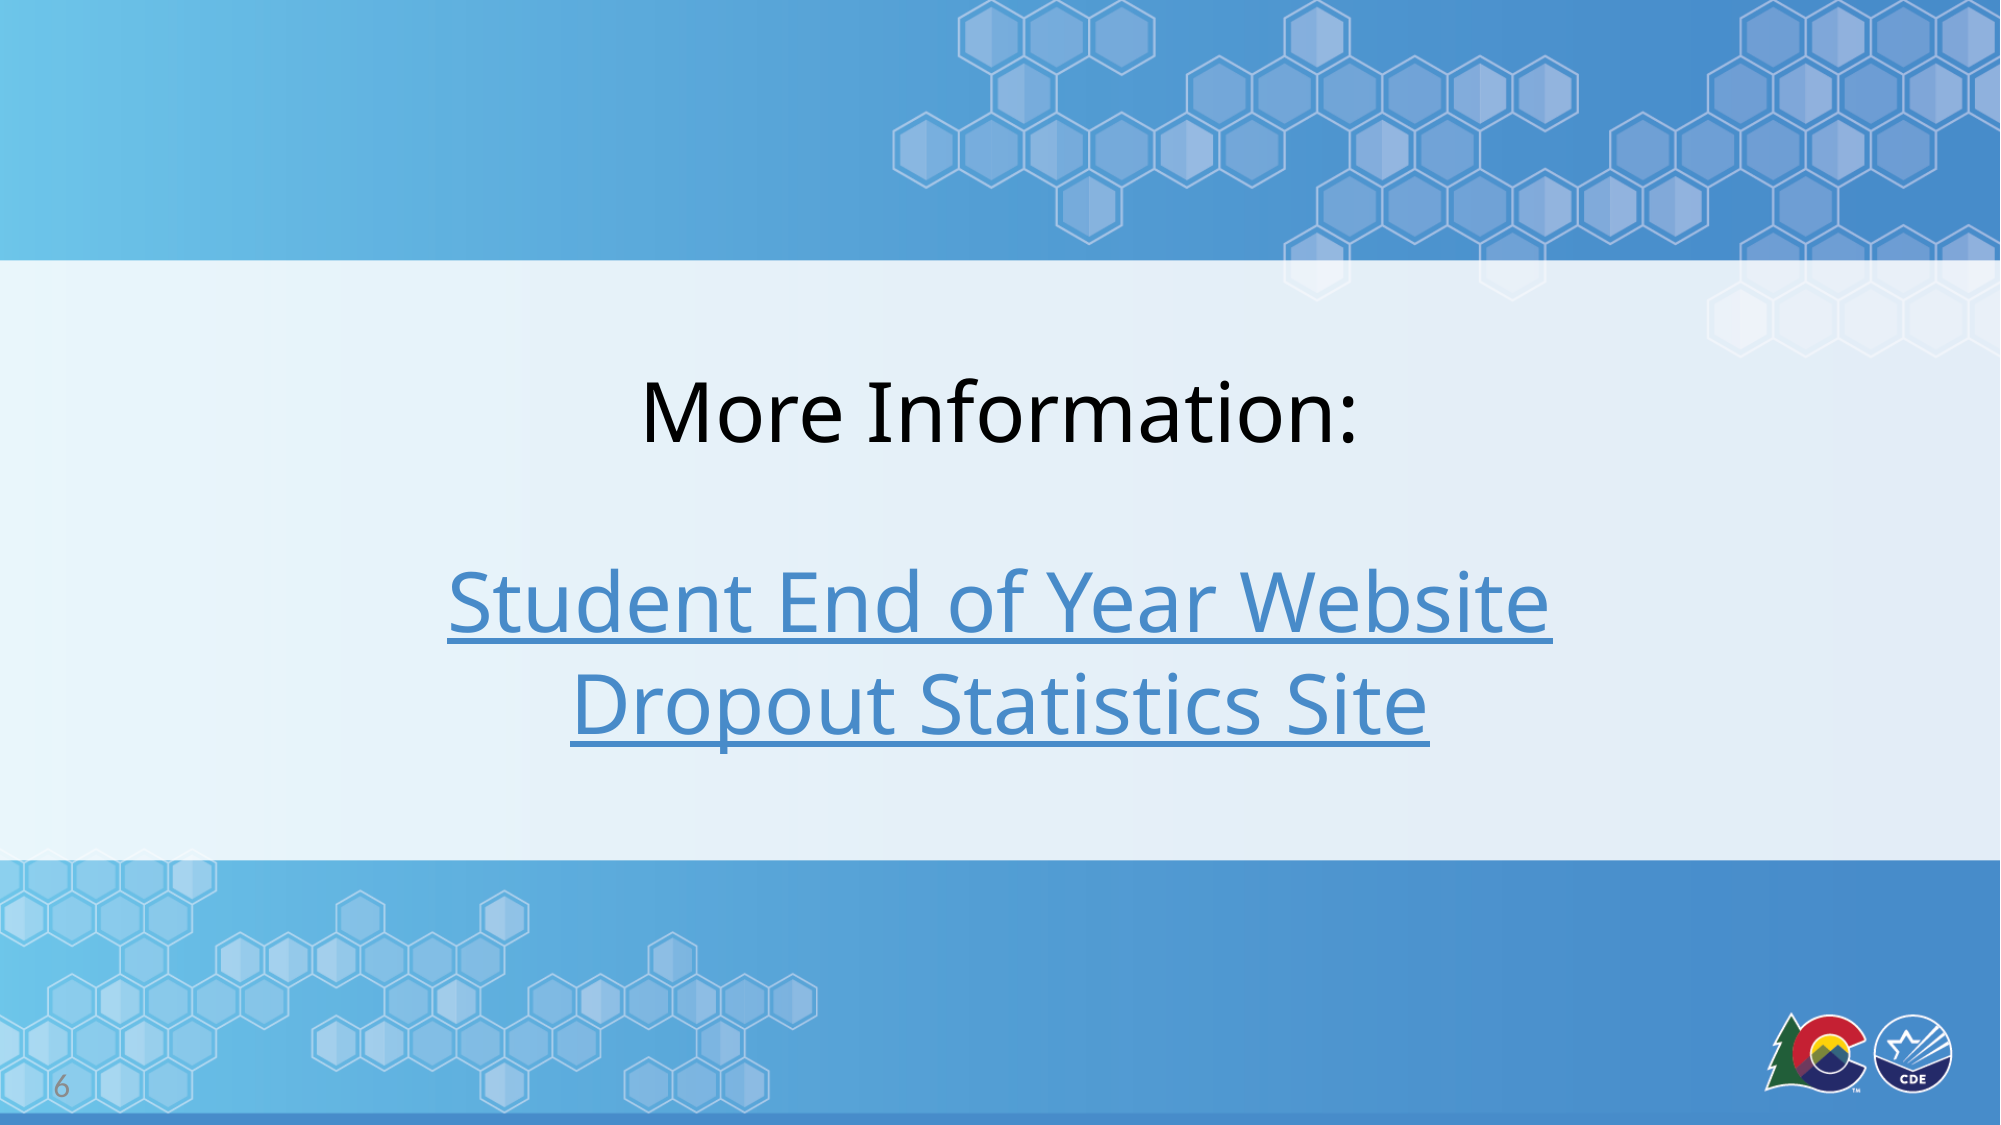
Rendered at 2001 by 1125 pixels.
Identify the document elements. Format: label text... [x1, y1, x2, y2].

title More Information: Student End of Year Website Dropout Statistics Site [0, 301, 2000, 824]
slide_number 6 [38, 1054, 489, 1115]
picture [0, 0, 2000, 260]
picture [0, 861, 2000, 1125]
